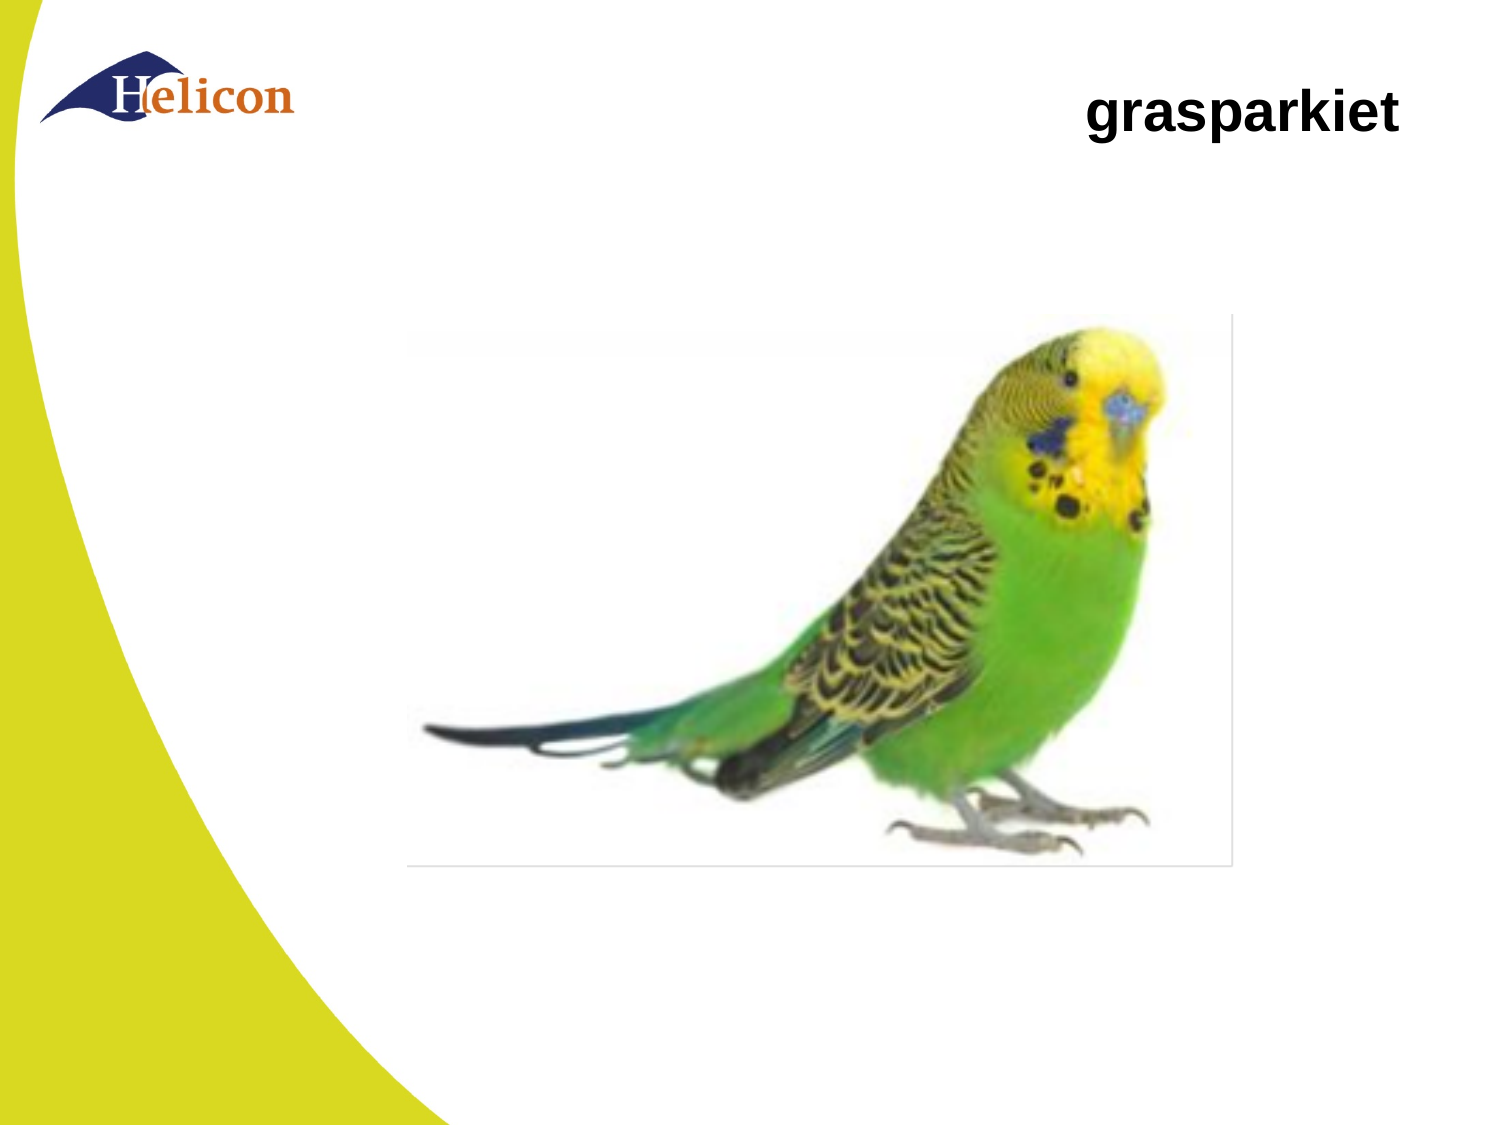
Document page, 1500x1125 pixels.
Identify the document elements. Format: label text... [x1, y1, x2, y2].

picture [0, 0, 1500, 1125]
title grasparkiet [324, 54, 1415, 161]
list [407, 314, 1237, 870]
